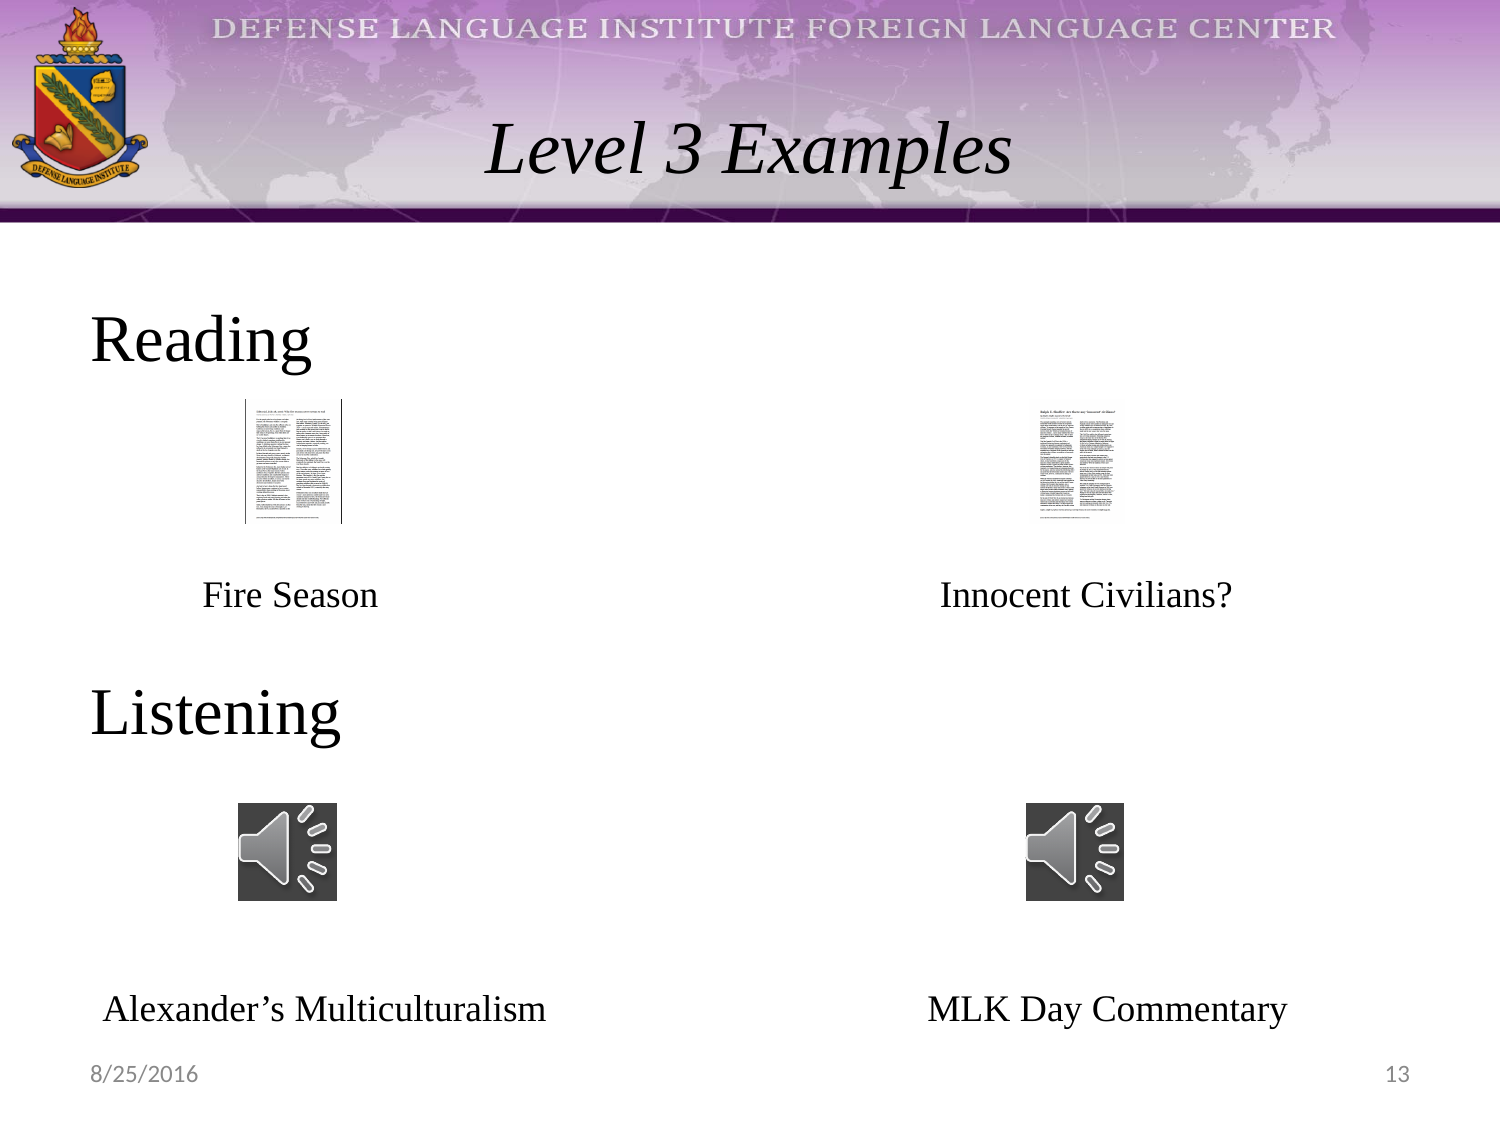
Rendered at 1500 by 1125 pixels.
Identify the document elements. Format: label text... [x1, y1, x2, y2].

picture [237, 801, 338, 903]
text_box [1029, 399, 1126, 524]
list Reading Listening [74, 287, 1426, 1006]
title Level 3 Examples [0, 49, 1500, 238]
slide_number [75, 1042, 425, 1103]
text_box Fire Season [187, 562, 413, 623]
text_box Alexander’s Multiculturalism [87, 976, 563, 1037]
picture [0, 0, 1500, 49]
text_box MLK Day Commentary [912, 976, 1325, 1037]
text_box Innocent Civilians? [924, 562, 1250, 623]
picture [1024, 801, 1126, 903]
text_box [245, 399, 342, 524]
slide_number 13 [1074, 1042, 1425, 1103]
